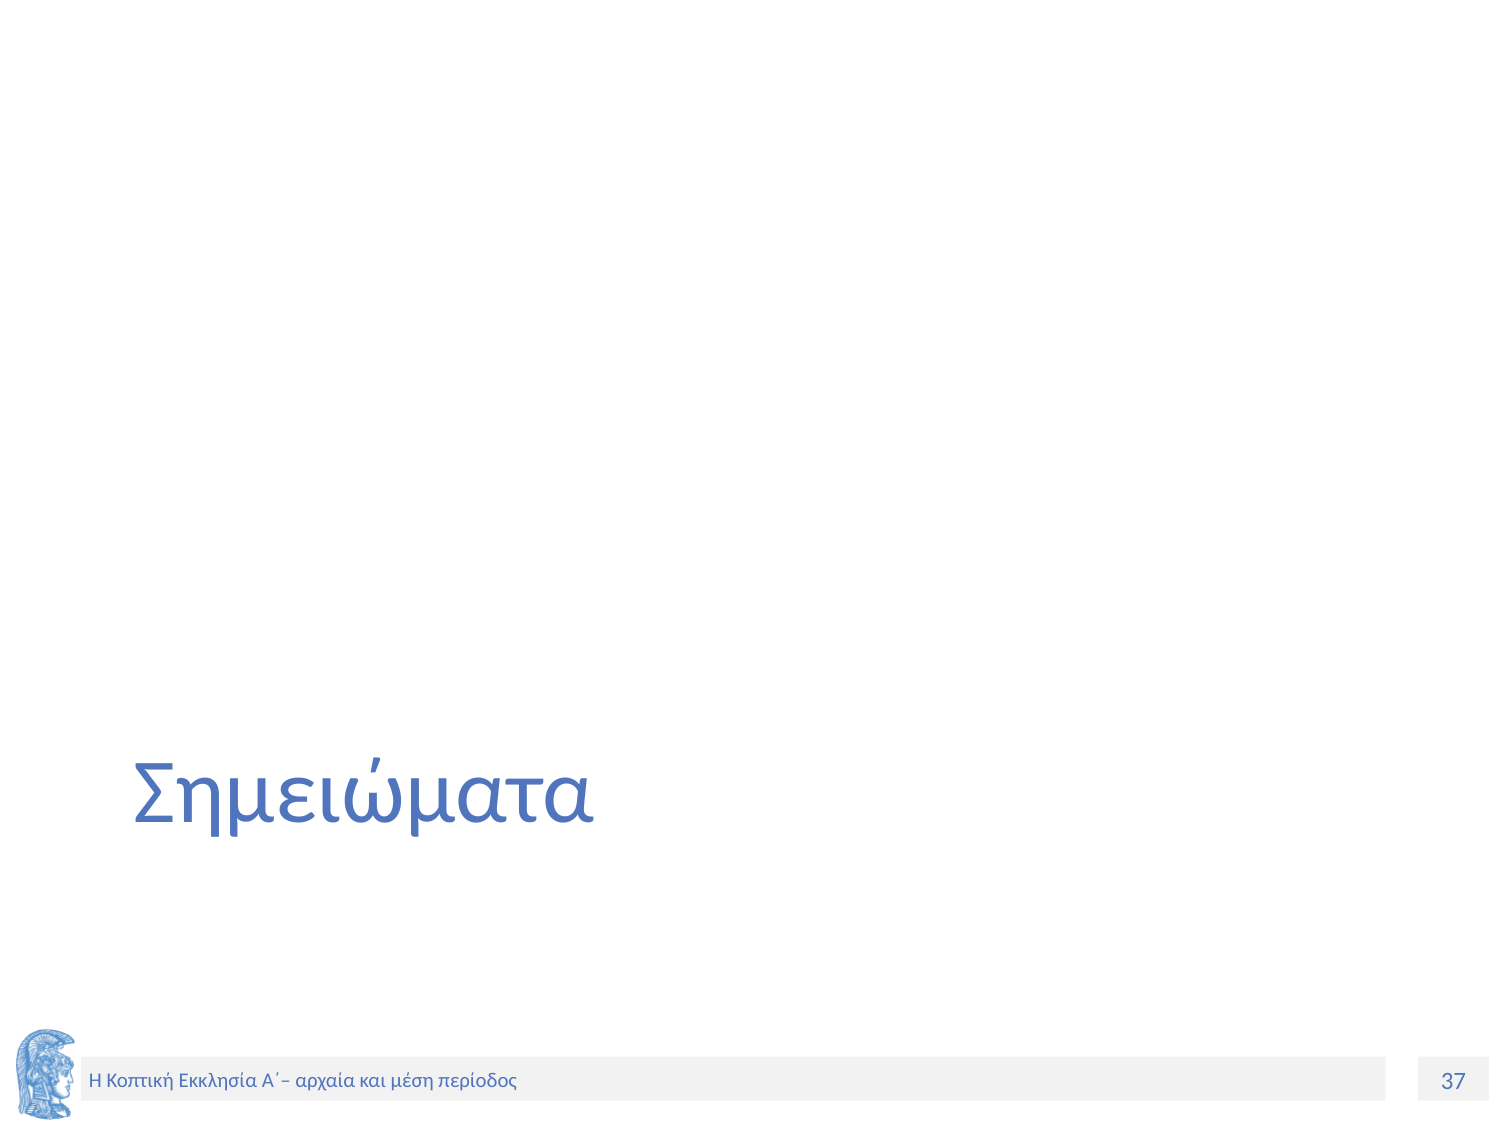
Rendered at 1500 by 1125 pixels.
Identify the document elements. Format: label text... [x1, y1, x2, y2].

title Σημειώματα [118, 722, 1394, 947]
picture [9, 1026, 81, 1120]
